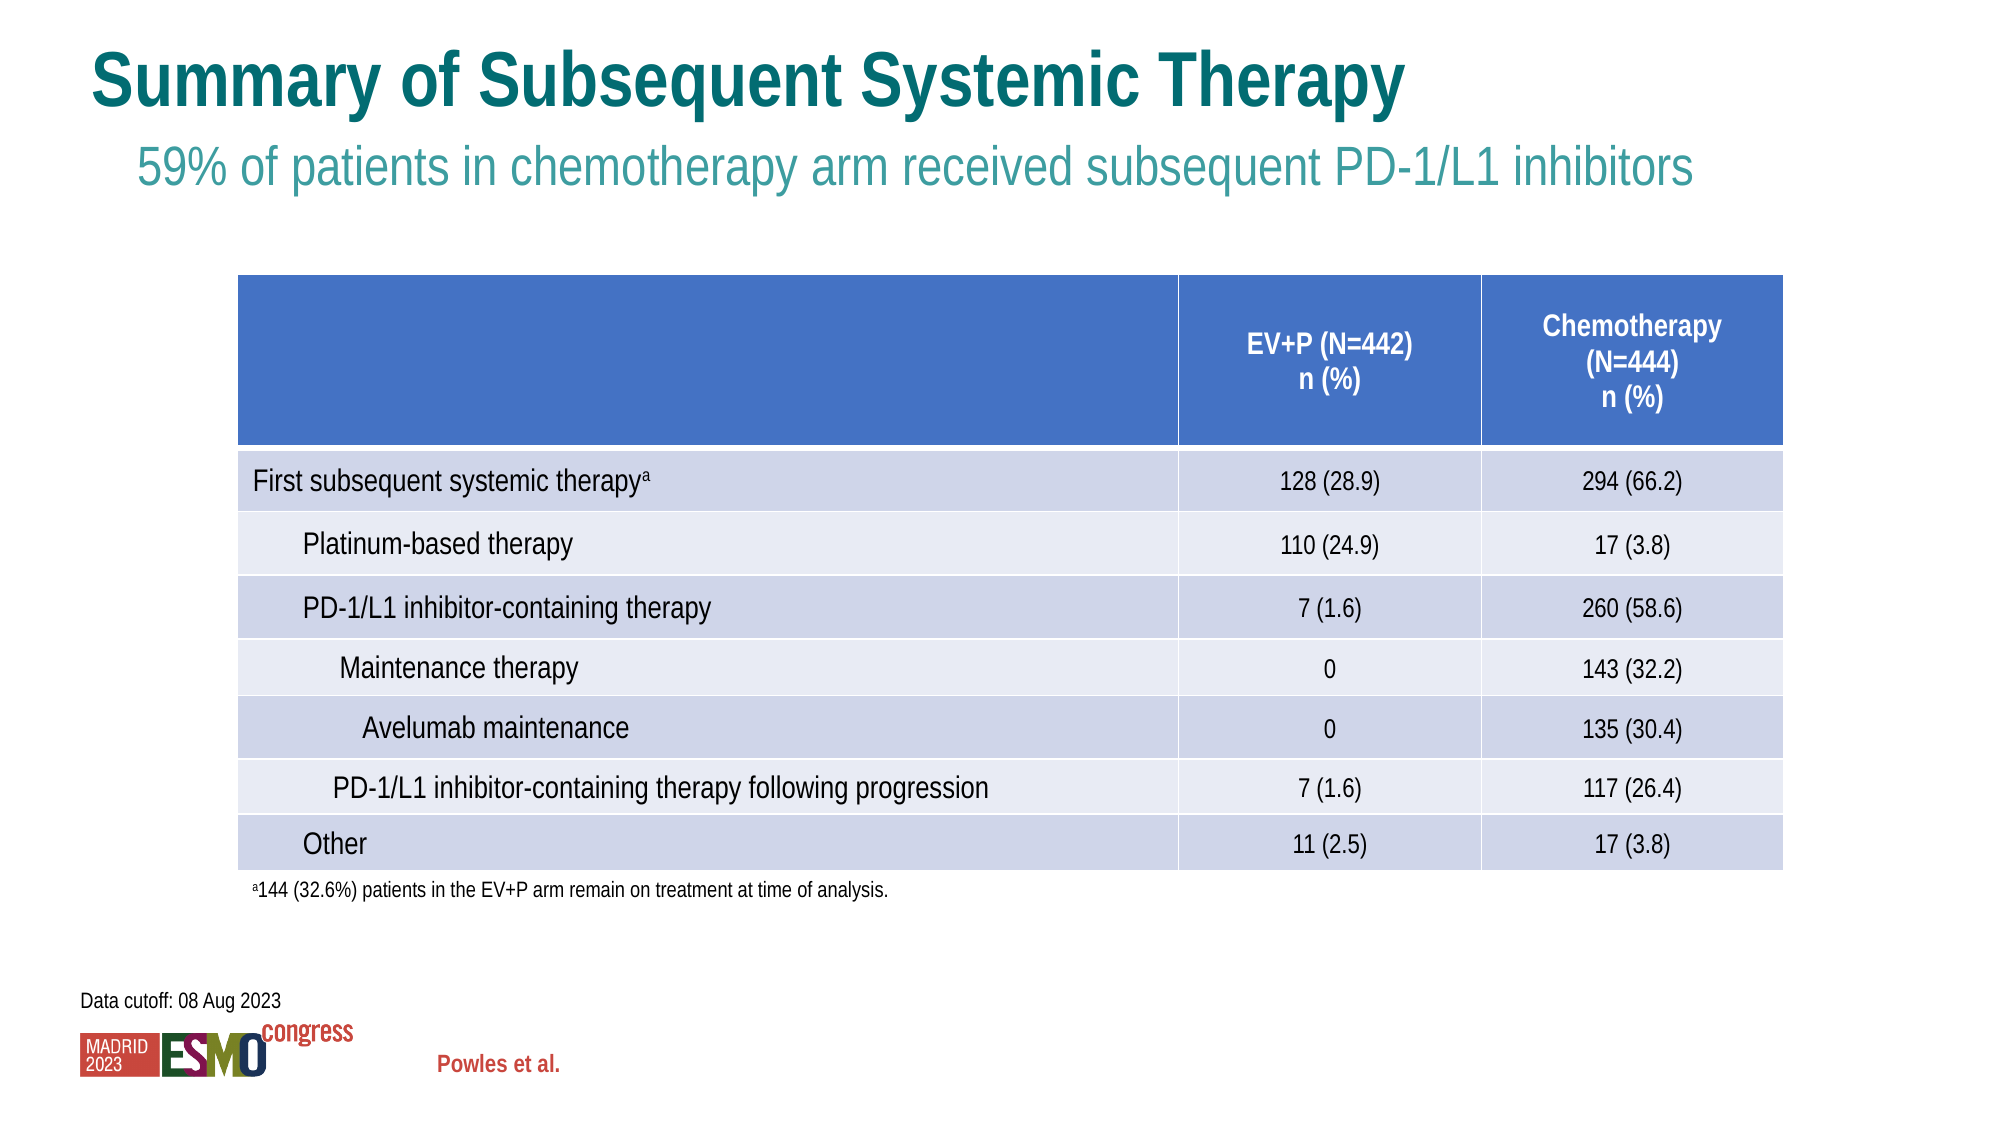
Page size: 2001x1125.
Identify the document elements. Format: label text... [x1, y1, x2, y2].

picture [80, 1024, 353, 1077]
table_cell First subsequent systemic therapya [238, 451, 1178, 511]
list Powles et al. [387, 1043, 913, 1083]
table_cell 17 (3.8) [1482, 815, 1783, 870]
text_box a144 (32.6%) patients in the EV+P arm remain on treatment at time of analysis. [237, 868, 981, 910]
table_header Chemotherapy (N=444) n (%) [1482, 275, 1783, 445]
table_cell 117 (26.4) [1482, 760, 1783, 813]
table_header EV+P (N=442) n (%) [1179, 275, 1481, 445]
table_cell 135 (30.4) [1482, 696, 1783, 758]
table_header [238, 275, 1178, 445]
table_cell 11 (2.5) [1179, 815, 1481, 870]
table_cell Platinum-based therapy [238, 512, 1178, 574]
subtitle 59% of patients in chemotherapy arm received subsequent PD-1/L1 inhibitors [122, 122, 1962, 222]
table_cell Other [238, 815, 1178, 870]
table_cell 0 [1179, 640, 1481, 695]
table_cell 0 [1179, 696, 1481, 758]
table_cell 294 (66.2) [1482, 451, 1783, 511]
table_cell Maintenance therapy [238, 640, 1178, 695]
text_box Data cutoff: 08 Aug 2023 [65, 978, 470, 1021]
table_cell 128 (28.9) [1179, 451, 1481, 511]
table_cell Avelumab maintenance [238, 696, 1178, 758]
table_cell PD-1/L1 inhibitor-containing therapy [238, 576, 1178, 638]
table_cell PD-1/L1 inhibitor-containing therapy following progression [238, 760, 1178, 813]
title Summary of Subsequent Systemic Therapy [76, 39, 1917, 135]
table_cell 7 (1.6) [1179, 576, 1481, 638]
table_cell 7 (1.6) [1179, 760, 1481, 813]
table_cell 110 (24.9) [1179, 512, 1481, 574]
table_cell 17 (3.8) [1482, 512, 1783, 574]
table_cell 143 (32.2) [1482, 640, 1783, 695]
table_cell 260 (58.6) [1482, 576, 1783, 638]
